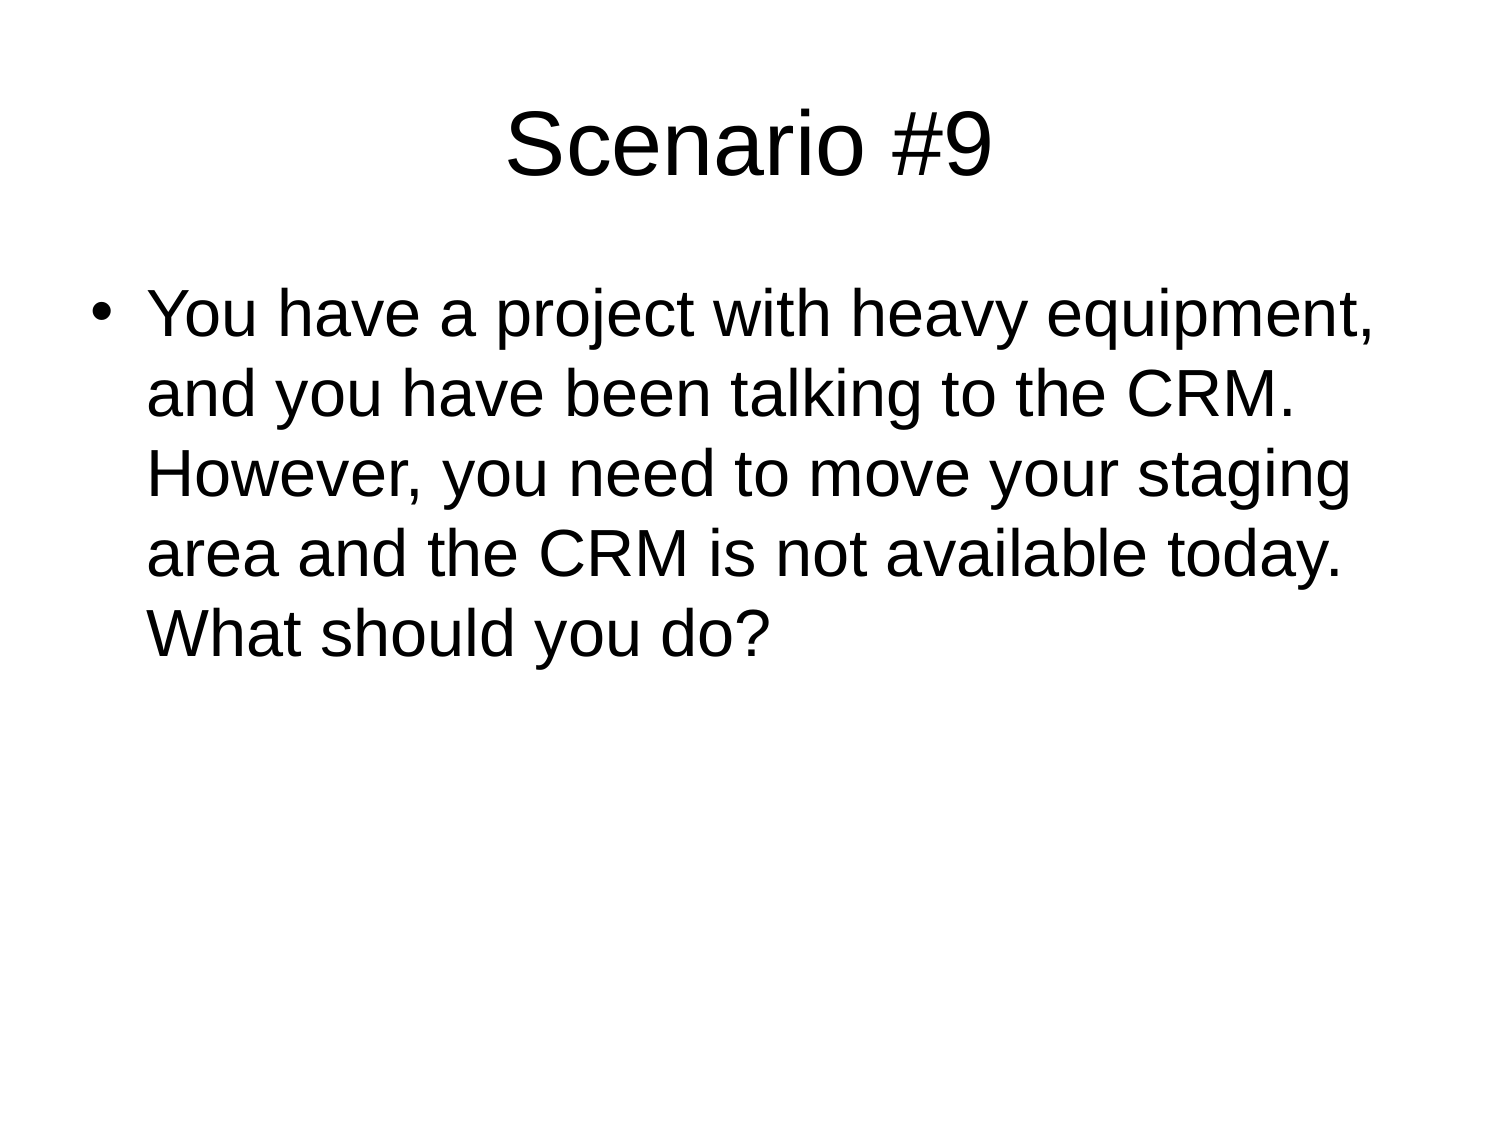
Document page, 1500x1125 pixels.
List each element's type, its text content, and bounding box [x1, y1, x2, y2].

list You have a project with heavy equipment, and you have been talking to the CRM. However, you need to move your staging area and the CRM is not available today. What should you do? [74, 262, 1426, 712]
title Scenario #9 [74, 44, 1426, 233]
